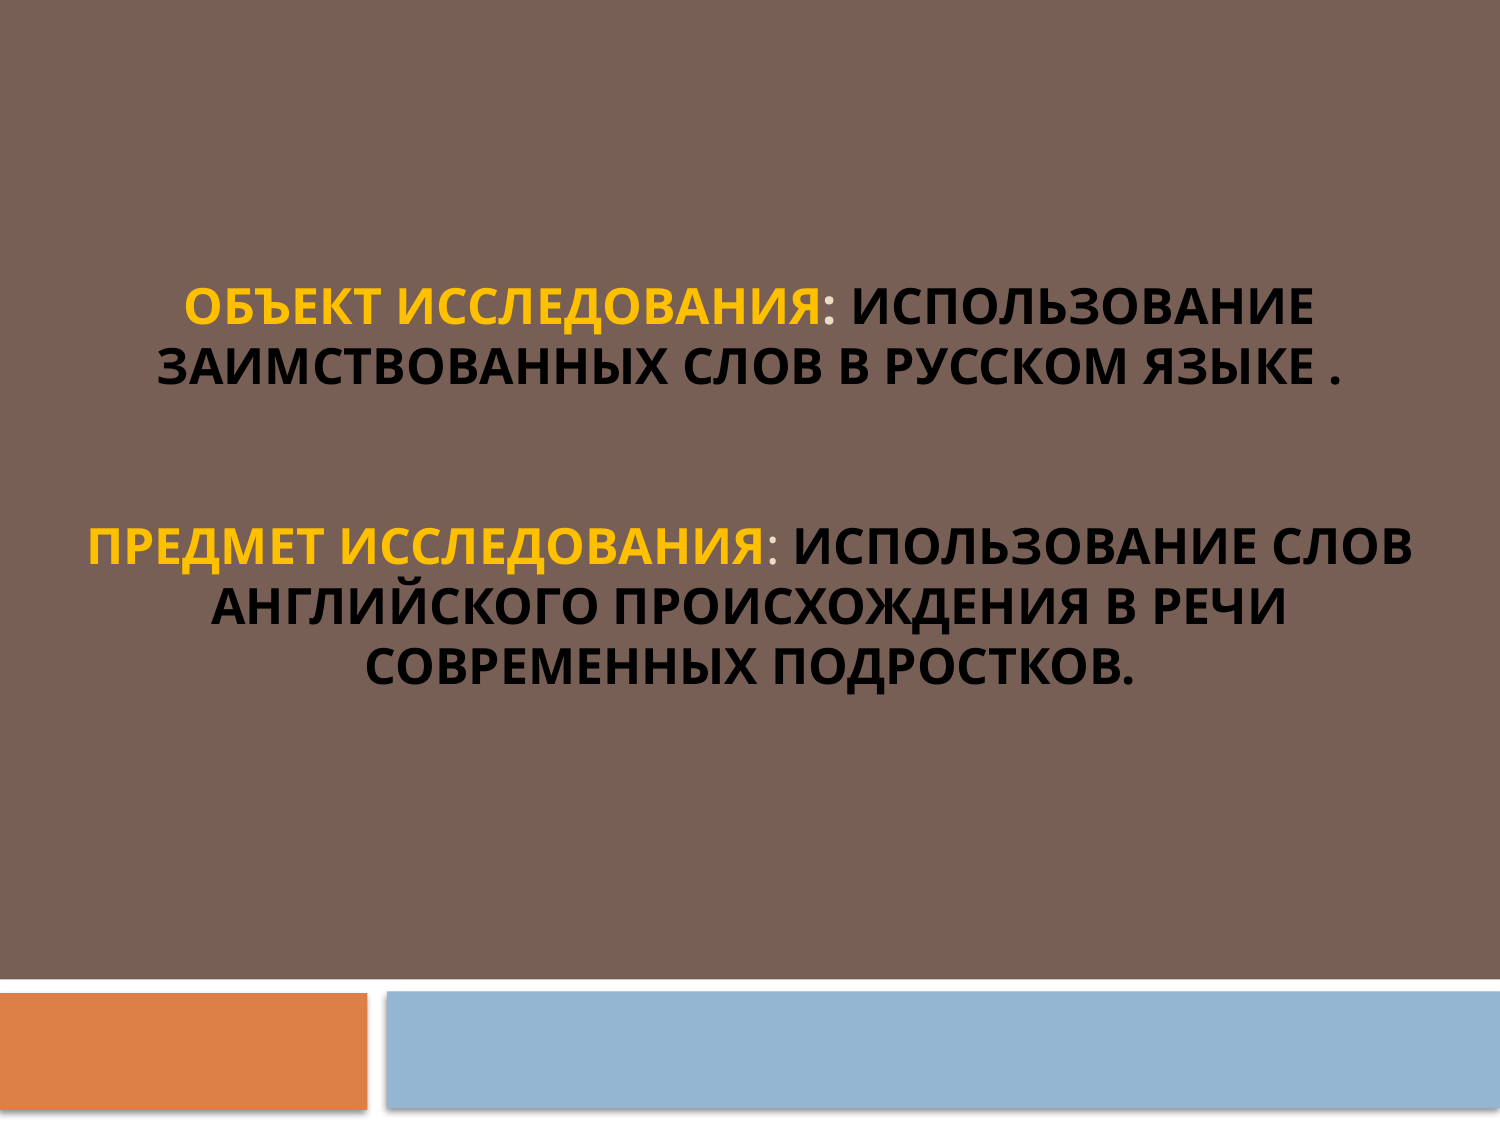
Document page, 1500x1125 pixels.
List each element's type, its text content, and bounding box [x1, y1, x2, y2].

title Объект исследования: использование заимствованных слов в русском языке . Предмет исследования: использование слов английского происхождения в речи современных подростков. [0, 0, 1500, 823]
